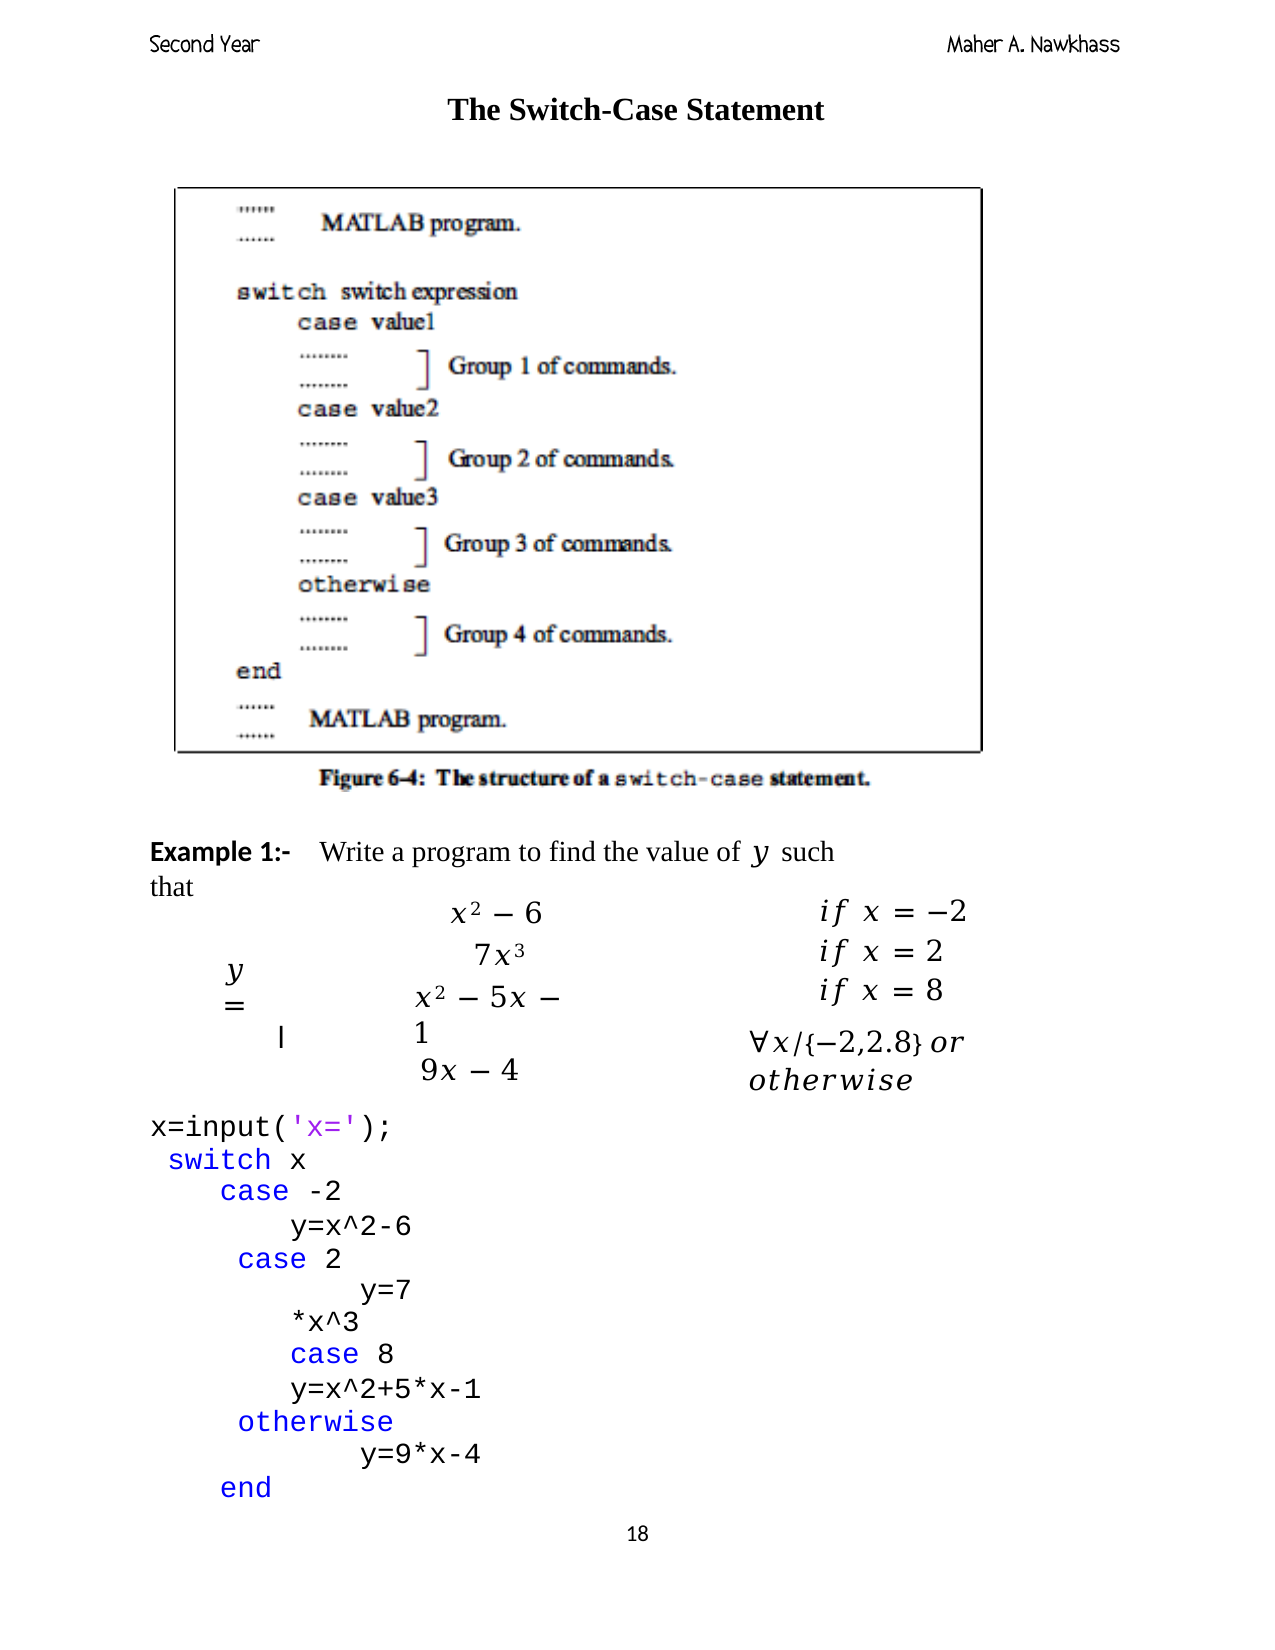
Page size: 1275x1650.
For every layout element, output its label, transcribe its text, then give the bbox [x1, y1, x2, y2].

text_box 𝑦 = [220, 948, 272, 1021]
text_box 𝑖𝑓 𝑥 = −2 𝑖𝑓 𝑥 = 2 𝑖𝑓 𝑥 = 8 ∀𝑥/{−2,2.8} 𝑜𝑟 𝑜𝑡ℎ𝑒𝑟𝑤𝑖𝑠𝑒 [745, 886, 1103, 1097]
picture [174, 187, 984, 792]
text_box x=input('x='); switch x case -2 y=x^2-6 case 2 y=7*x^3 case 8 y=x^2+5*x-1 otherwise y=9*x-4 end [147, 1104, 485, 1504]
text_box 𝗅 [275, 1017, 300, 1055]
text_box The Switch-Case Statement [445, 85, 830, 127]
picture [947, 27, 1130, 59]
picture [150, 27, 920, 59]
text_box 𝑥2 − 6 7𝑥3 𝑥2 − 5𝑥 − 1 9𝑥 − 4 [406, 886, 568, 1087]
slide_number 18 [619, 1521, 656, 1650]
text_box Example 1:- Write a program to find the value of 𝑦 such that [147, 830, 878, 903]
